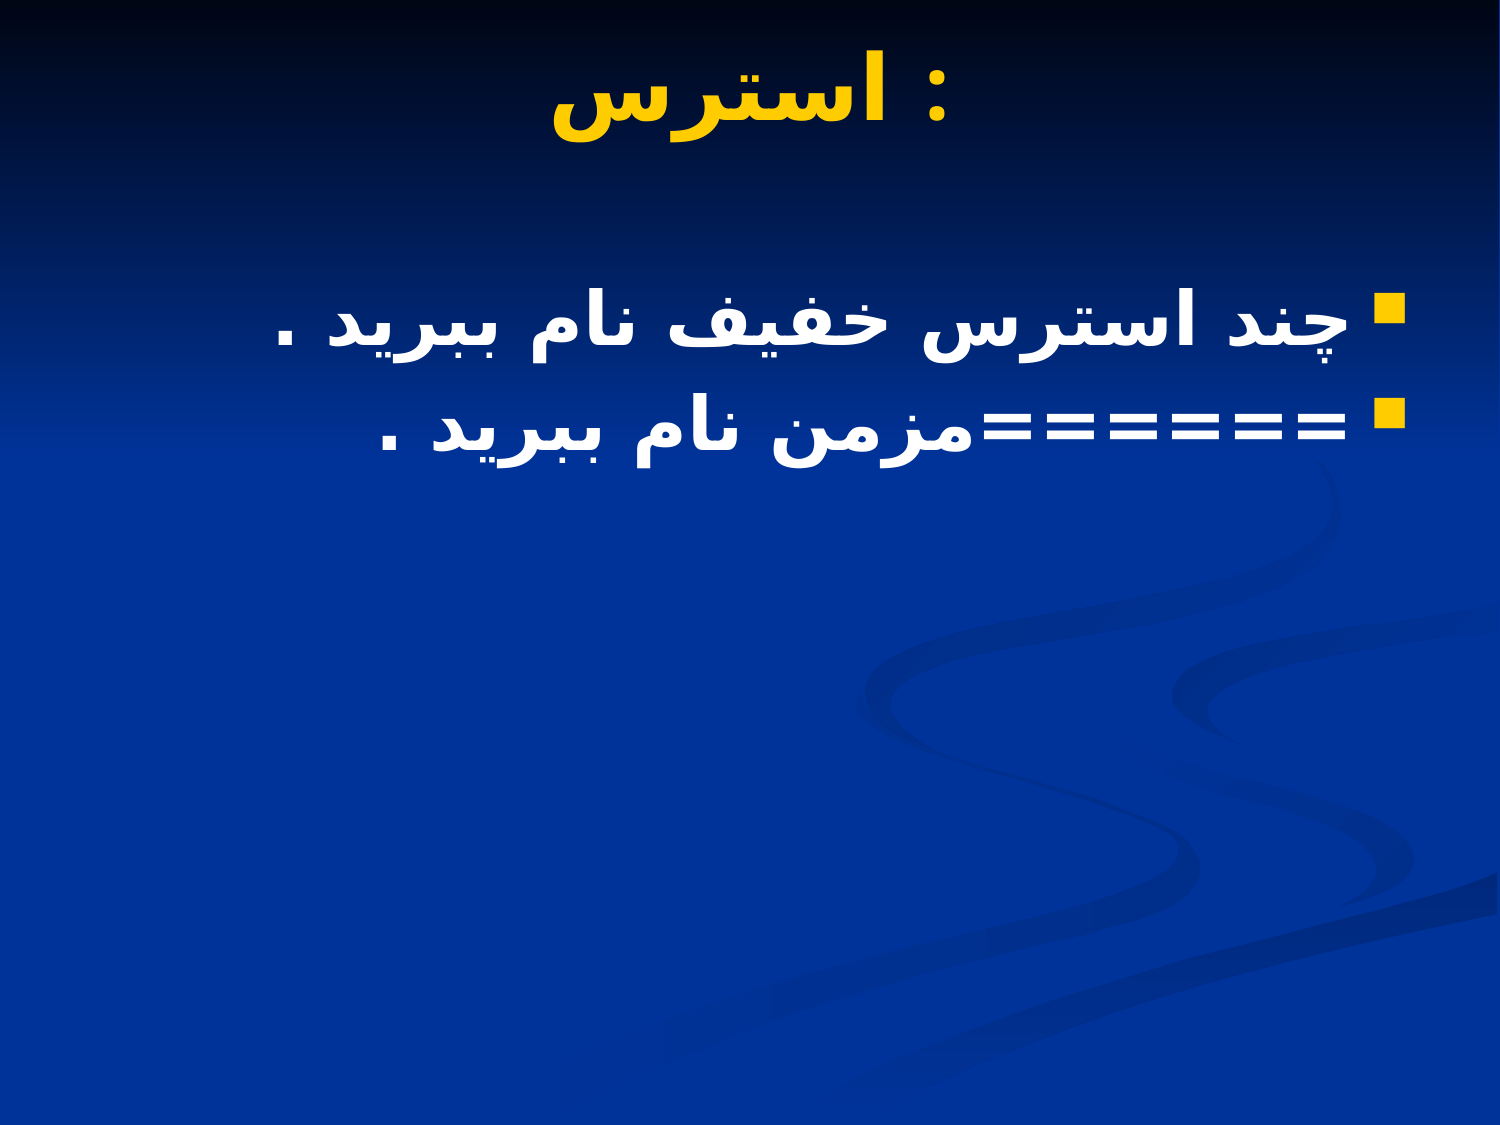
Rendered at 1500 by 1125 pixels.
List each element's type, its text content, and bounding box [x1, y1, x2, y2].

list چند استرس خفيف نام ببريد . ======مزمن نام ببريد . [75, 262, 1425, 1005]
title استرس : [75, 45, 1425, 233]
